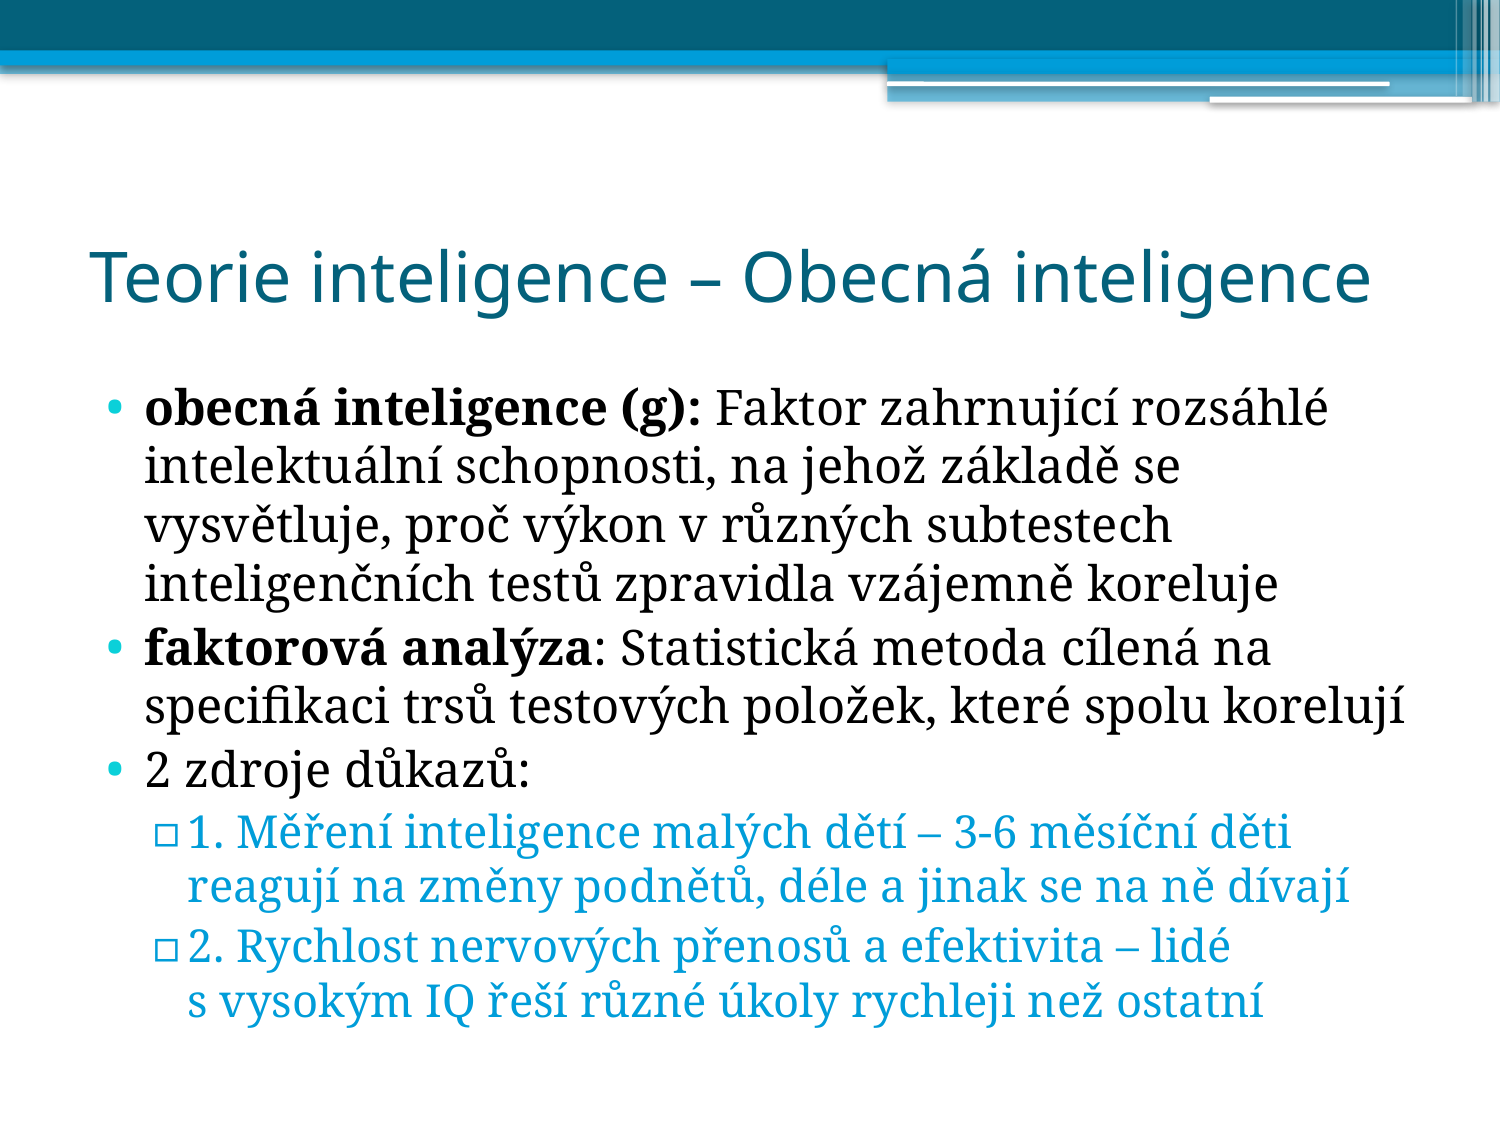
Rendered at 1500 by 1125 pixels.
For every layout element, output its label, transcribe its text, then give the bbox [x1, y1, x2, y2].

list obecná inteligence (g): Faktor zahrnující rozsáhlé intelektuální schopnosti, na jehož základě se vysvětluje, proč výkon v různých subtestech inteligenčních testů zpravidla vzájemně koreluje faktorová analýza: Statistická metoda cílená na specifikaci trsů testových položek, které spolu korelují 2 zdroje důkazů: 1. Měření inteligence malých dětí – 3-6 měsíční děti reagují na změny podnětů, déle a jinak se na ně dívají 2. Rychlost nervových přenosů a efektivita – lidé s vysokým IQ řeší různé úkoly rychleji než ostatní [75, 368, 1425, 1079]
title Teorie inteligence – Obecná inteligence [75, 187, 1425, 363]
